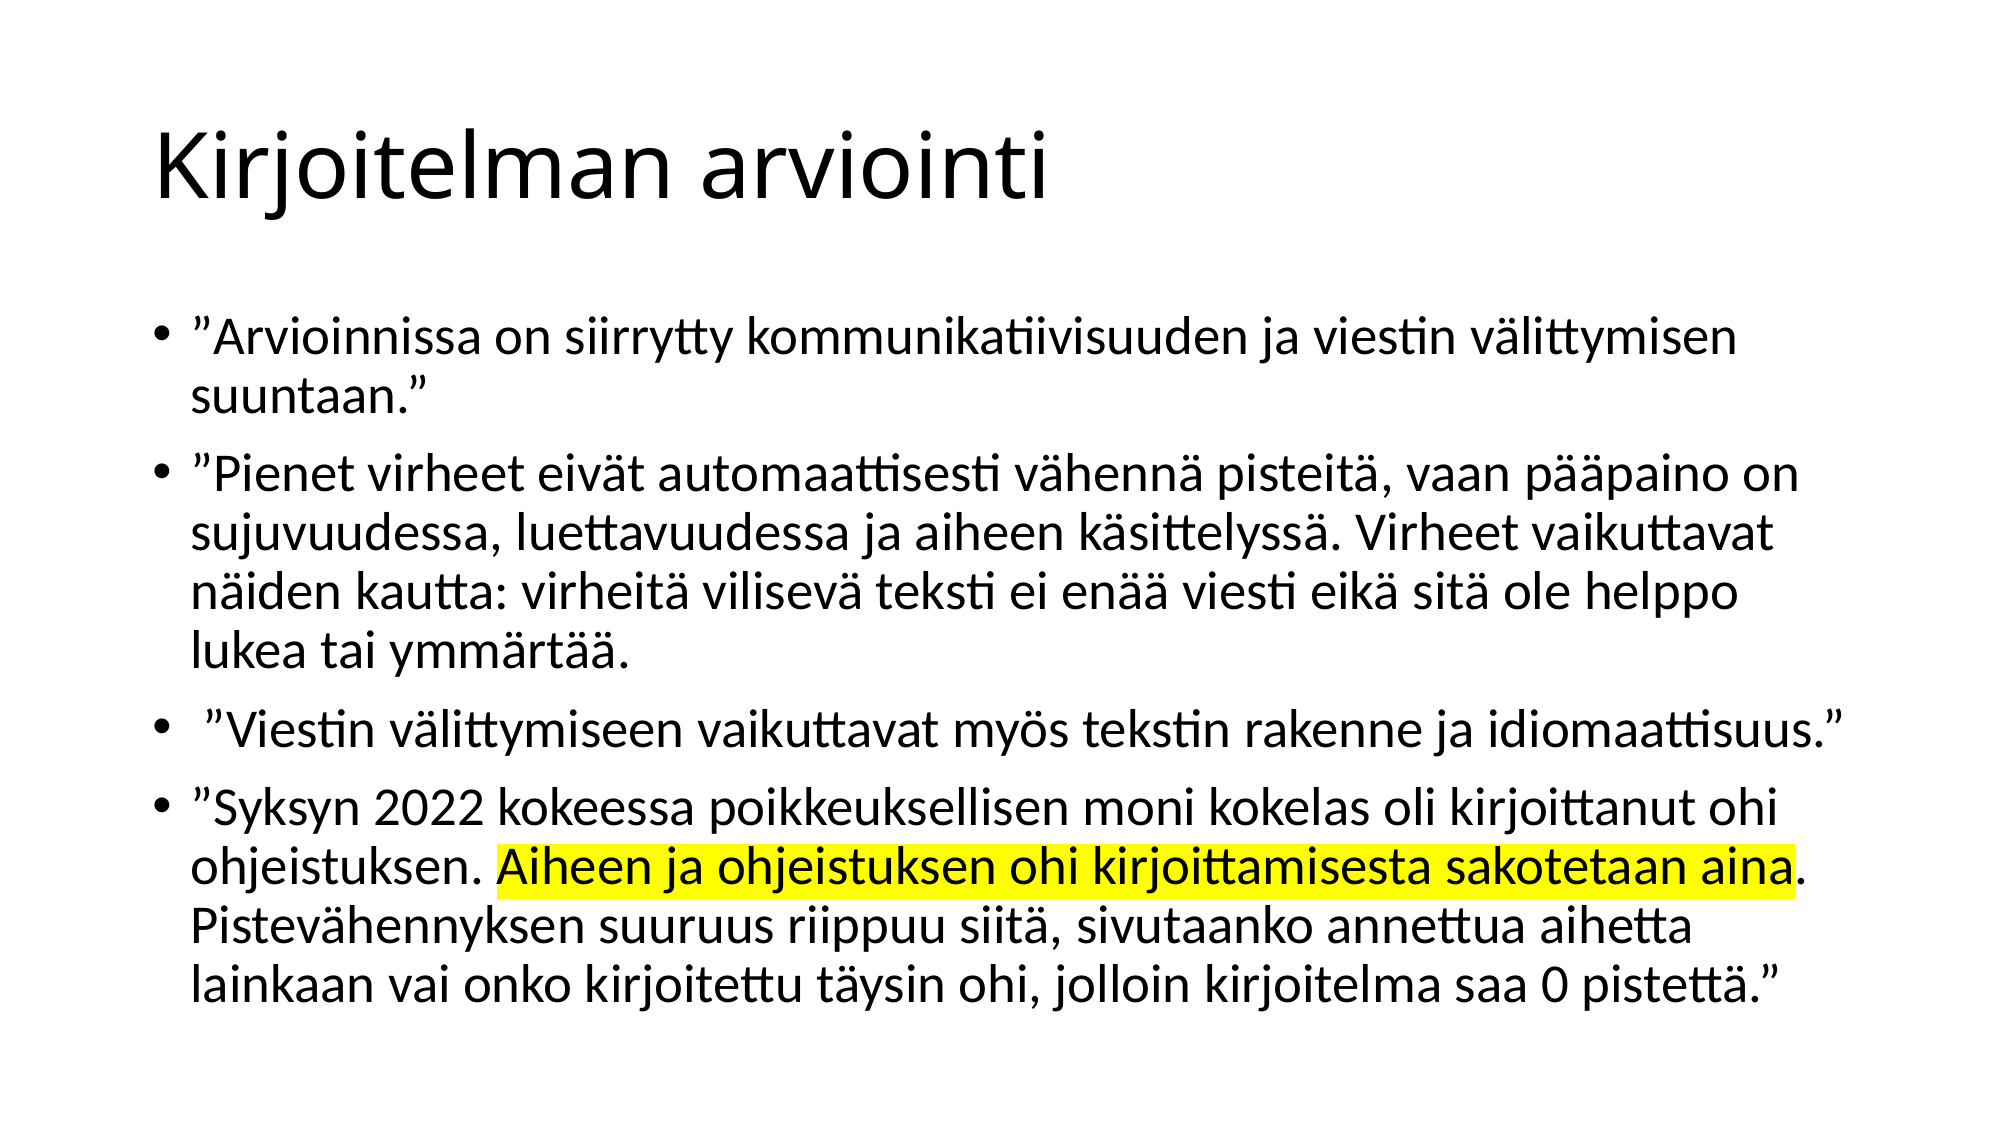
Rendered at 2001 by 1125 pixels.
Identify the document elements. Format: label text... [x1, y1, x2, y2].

title Kirjoitelman arviointi [137, 59, 1863, 278]
list ”Arvioinnissa on siirrytty kommunikatiivisuuden ja viestin välittymisen suuntaan.” ”Pienet virheet eivät automaattisesti vähennä pisteitä, vaan pääpaino on sujuvuudessa, luettavuudessa ja aiheen käsittelyssä. Virheet vaikuttavat näiden kautta: virheitä vilisevä teksti ei enää viesti eikä sitä ole helppo lukea tai ymmärtää. ”Viestin välittymiseen vaikuttavat myös tekstin rakenne ja idiomaattisuus.” ”Syksyn 2022 kokeessa poikkeuksellisen moni kokelas oli kirjoittanut ohi ohjeistuksen. Aiheen ja ohjeistuksen ohi kirjoittamisesta sakotetaan aina. Pistevähennyksen suuruus riippuu siitä, sivutaanko annettua aihetta lainkaan vai onko kirjoitettu täysin ohi, jolloin kirjoitelma saa 0 pistettä.” [137, 299, 1863, 1105]
